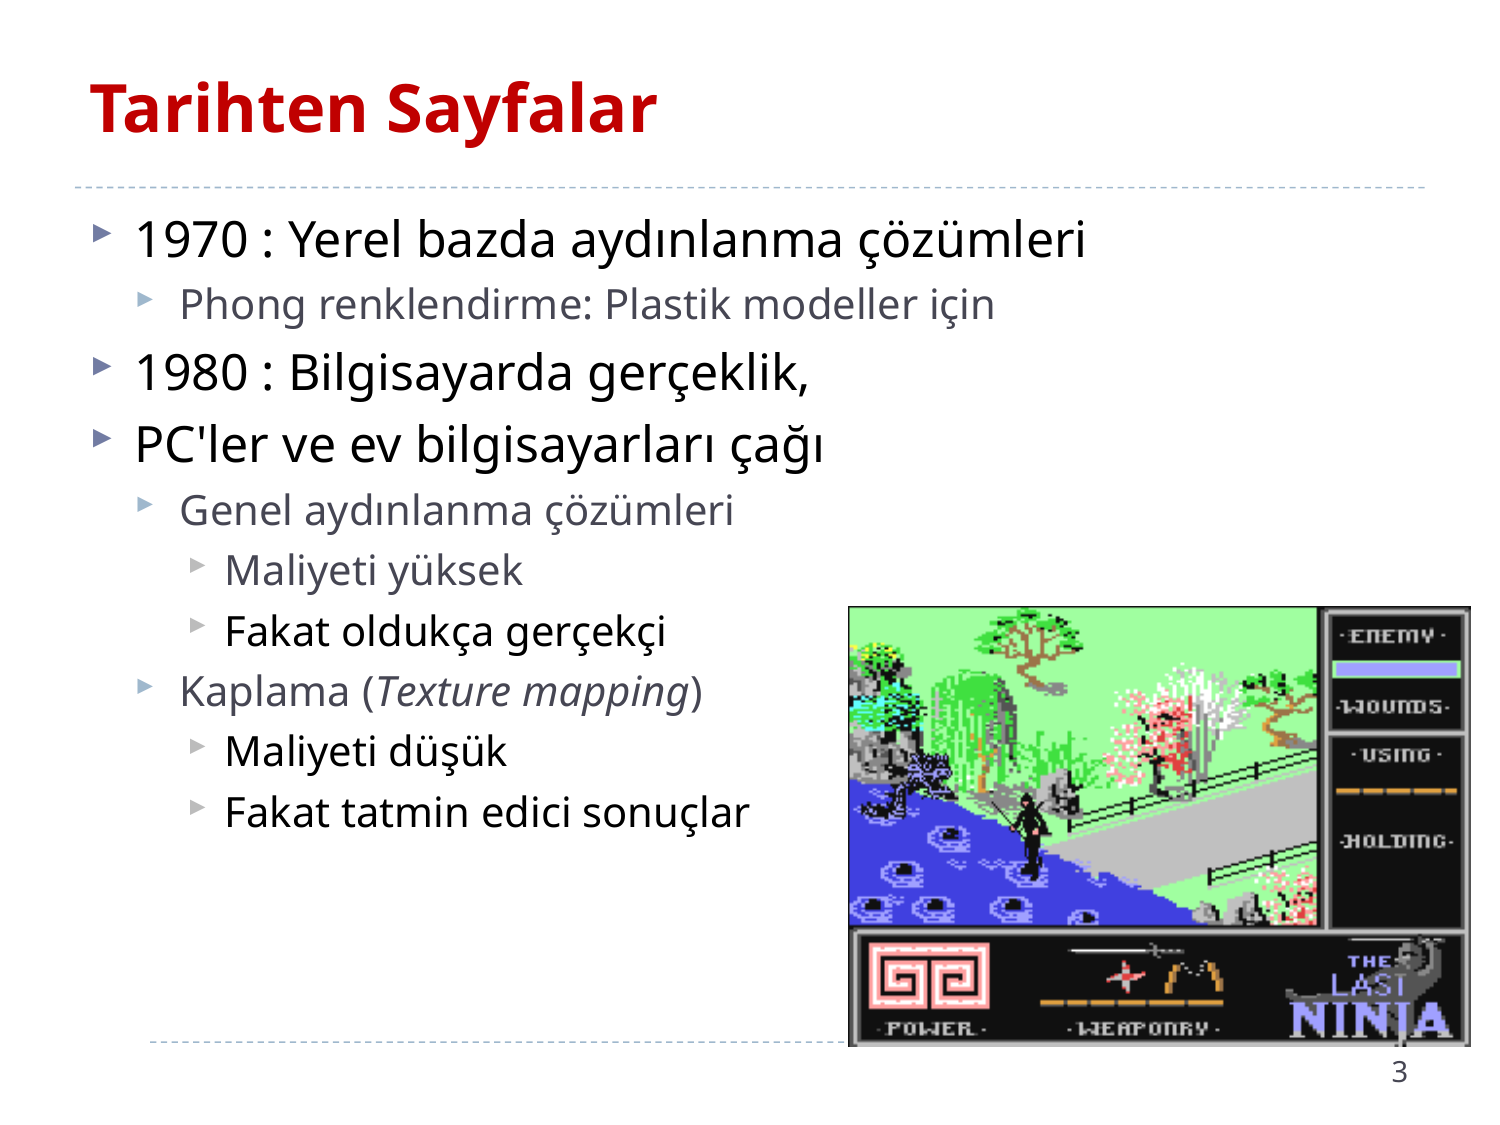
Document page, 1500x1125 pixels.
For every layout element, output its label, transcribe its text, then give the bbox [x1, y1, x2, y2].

title Tarihten Sayfalar [75, 24, 1425, 188]
picture [848, 606, 1471, 1047]
list 1970 : Yerel bazda aydınlanma çözümleri Phong renklendirme: Plastik modeller için 1980 : Bilgisayarda gerçeklik, PC'ler ve ev bilgisayarları çağı Genel aydınlanma çözümleri Maliyeti yüksek Fakat oldukça gerçekçi Kaplama (Texture mapping) Maliyeti düşük Fakat tatmin edici sonuçlar [75, 200, 1425, 1010]
slide_number 3 [1074, 1060, 1424, 1106]
